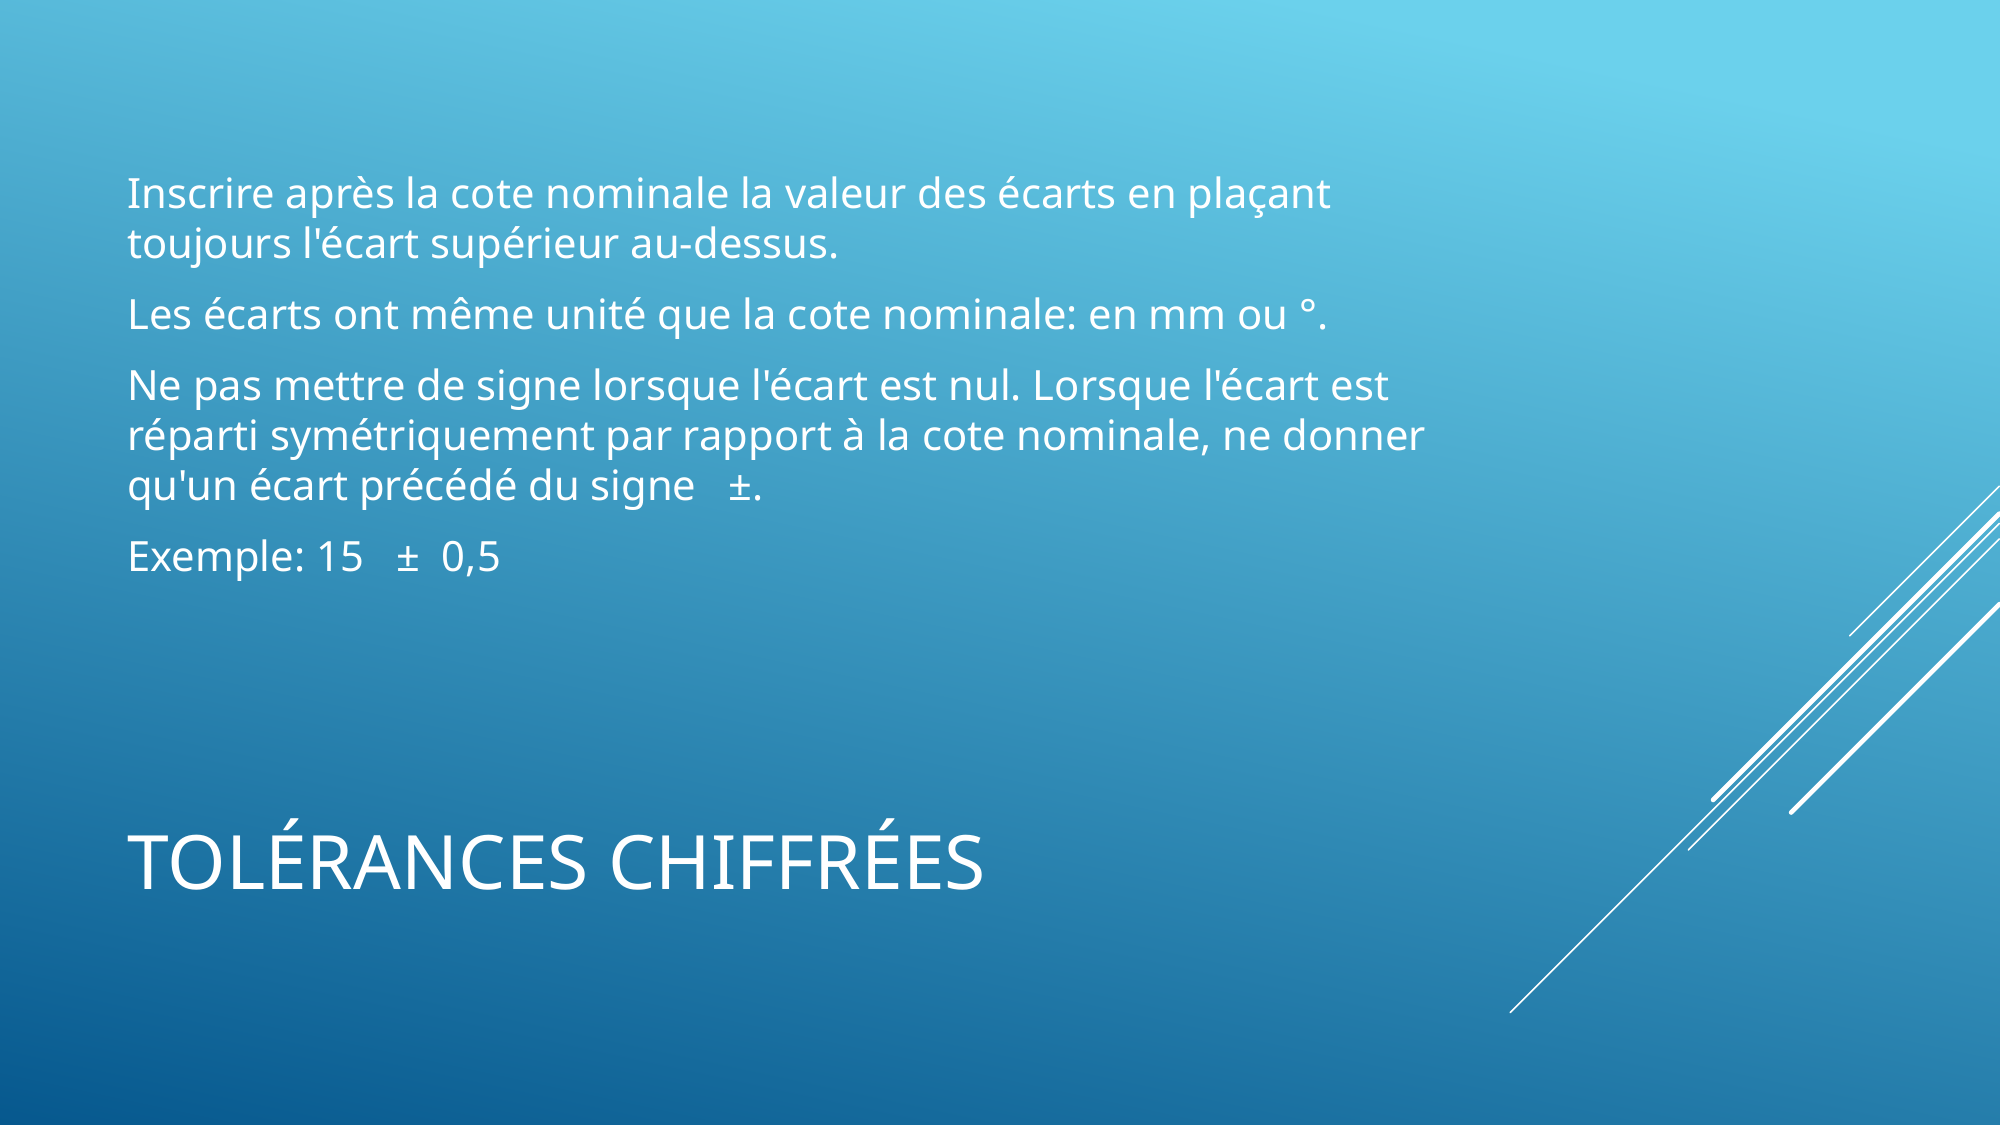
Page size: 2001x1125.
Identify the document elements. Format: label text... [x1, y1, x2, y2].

list Inscrire après la cote nominale la valeur des écarts en plaçant toujours l'écart supérieur au-dessus. Les écarts ont même unité que la cote nominale: en mm ou °. Ne pas mettre de signe lorsque l'écart est nul. Lorsque l'écart est réparti symétriquement par rapport à la cote nominale, ne donner qu'un écart précédé du signe ±. Exemple: 15 ± 0,5 [112, 112, 1513, 706]
title Tolérances chiffrées [112, 736, 1513, 984]
